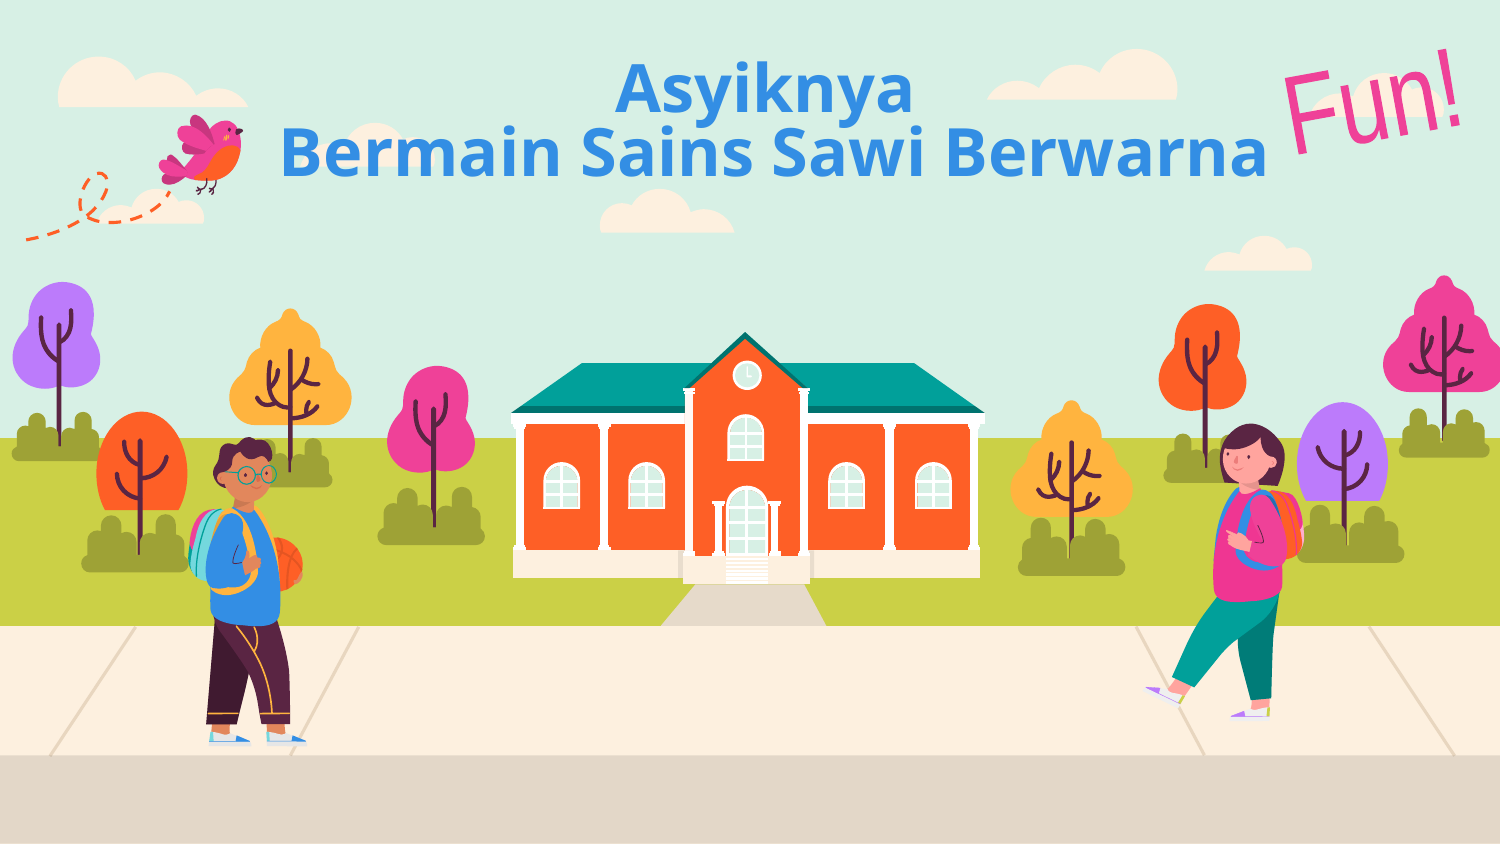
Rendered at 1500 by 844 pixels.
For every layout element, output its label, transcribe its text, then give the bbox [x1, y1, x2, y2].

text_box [1001, 400, 1142, 567]
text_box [11, 411, 95, 462]
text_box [220, 308, 361, 475]
text_box [660, 593, 827, 626]
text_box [187, 436, 308, 747]
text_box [510, 331, 986, 585]
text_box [1017, 517, 1126, 577]
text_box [1311, 504, 1405, 564]
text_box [310, 437, 333, 488]
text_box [1142, 423, 1305, 722]
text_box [1374, 275, 1500, 442]
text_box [80, 513, 182, 573]
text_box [11, 281, 103, 411]
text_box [1296, 401, 1389, 503]
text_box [1398, 408, 1490, 458]
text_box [157, 114, 244, 196]
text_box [377, 486, 486, 546]
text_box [386, 365, 477, 485]
title Asyiknya Bermain Sains Sawi Berwarna [261, 59, 1287, 240]
text_box [26, 173, 162, 240]
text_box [1158, 303, 1249, 422]
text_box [96, 411, 188, 512]
